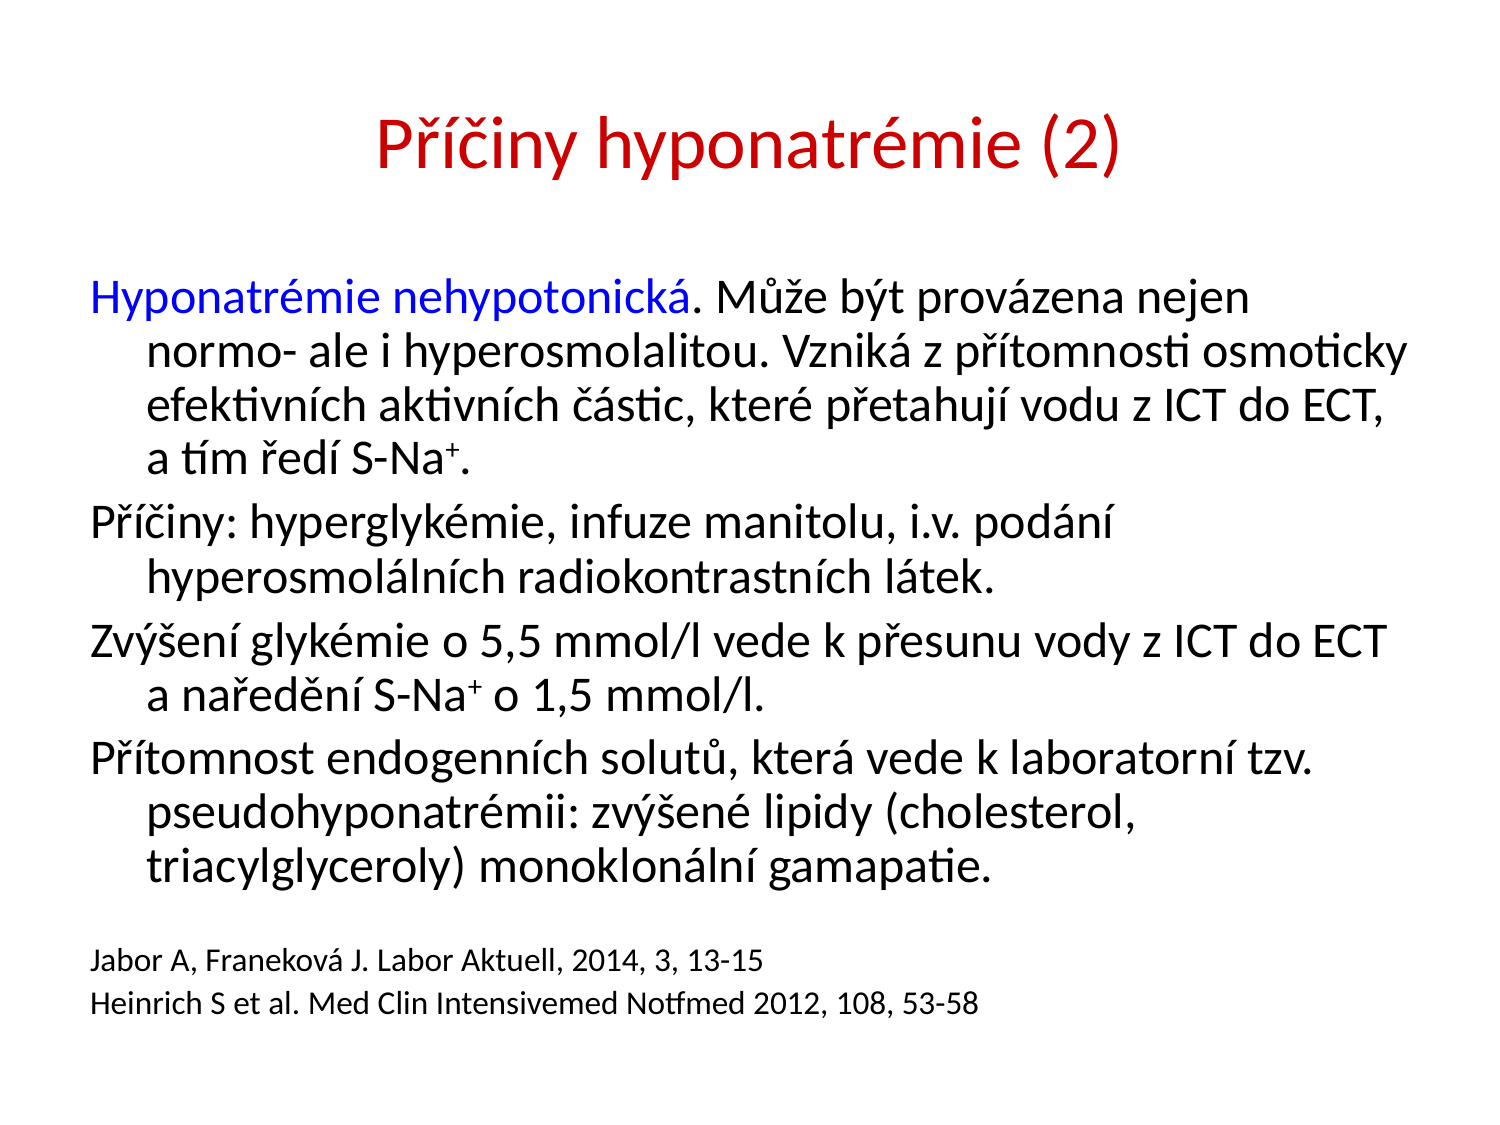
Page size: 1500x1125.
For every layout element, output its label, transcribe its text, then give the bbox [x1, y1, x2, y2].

list Hyponatrémie nehypotonická. Může být provázena nejen normo- ale i hyperosmolalitou. Vzniká z přítomnosti osmoticky efektivních aktivních částic, které přetahují vodu z ICT do ECT, a tím ředí S-Na+. Příčiny: hyperglykémie, infuze manitolu, i.v. podání hyperosmolálních radiokontrastních látek. Zvýšení glykémie o 5,5 mmol/l vede k přesunu vody z ICT do ECT a naředění S-Na+ o 1,5 mmol/l. Přítomnost endogenních solutů, která vede k laboratorní tzv. pseudohyponatrémii: zvýšené lipidy (cholesterol, triacylglyceroly) monoklonální gamapatie. Jabor A, Franeková J. Labor Aktuell, 2014, 3, 13-15 Heinrich S et al. Med Clin Intensivemed Notfmed 2012, 108, 53-58 [75, 262, 1425, 1071]
title Příčiny hyponatrémie (2) [75, 45, 1425, 233]
